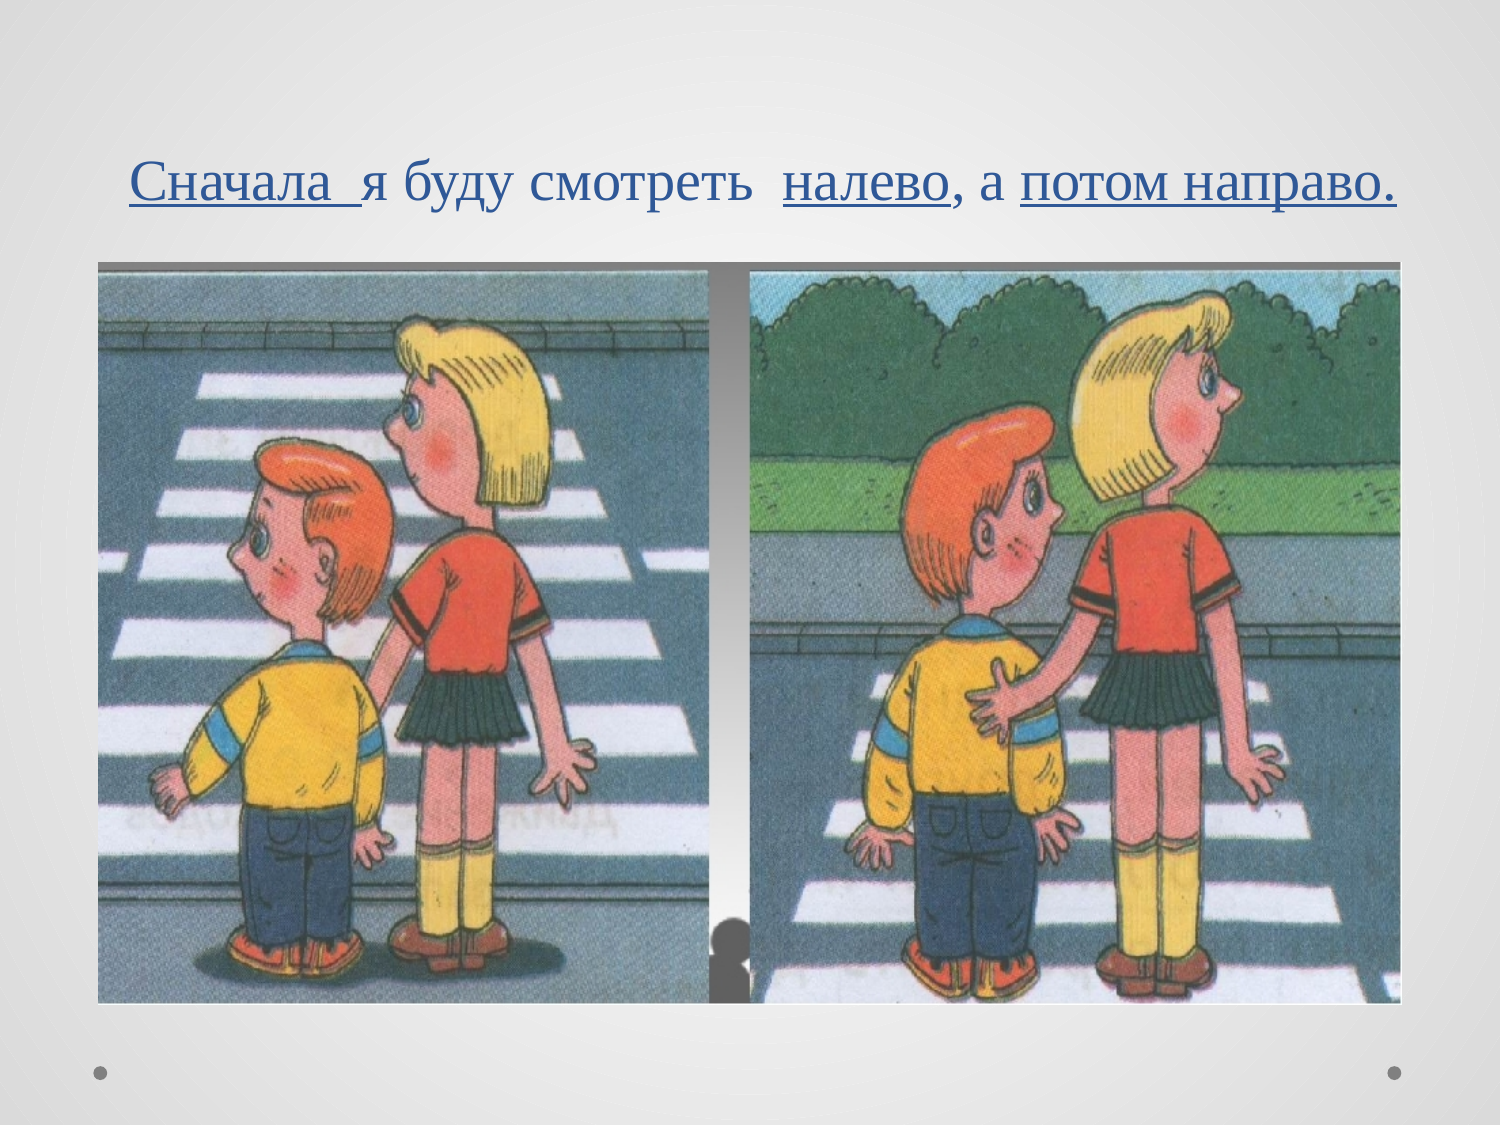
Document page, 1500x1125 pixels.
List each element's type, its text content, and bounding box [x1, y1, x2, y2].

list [98, 262, 1402, 1006]
title Сначала я буду смотреть налево, а потом направо. [53, 66, 1459, 220]
